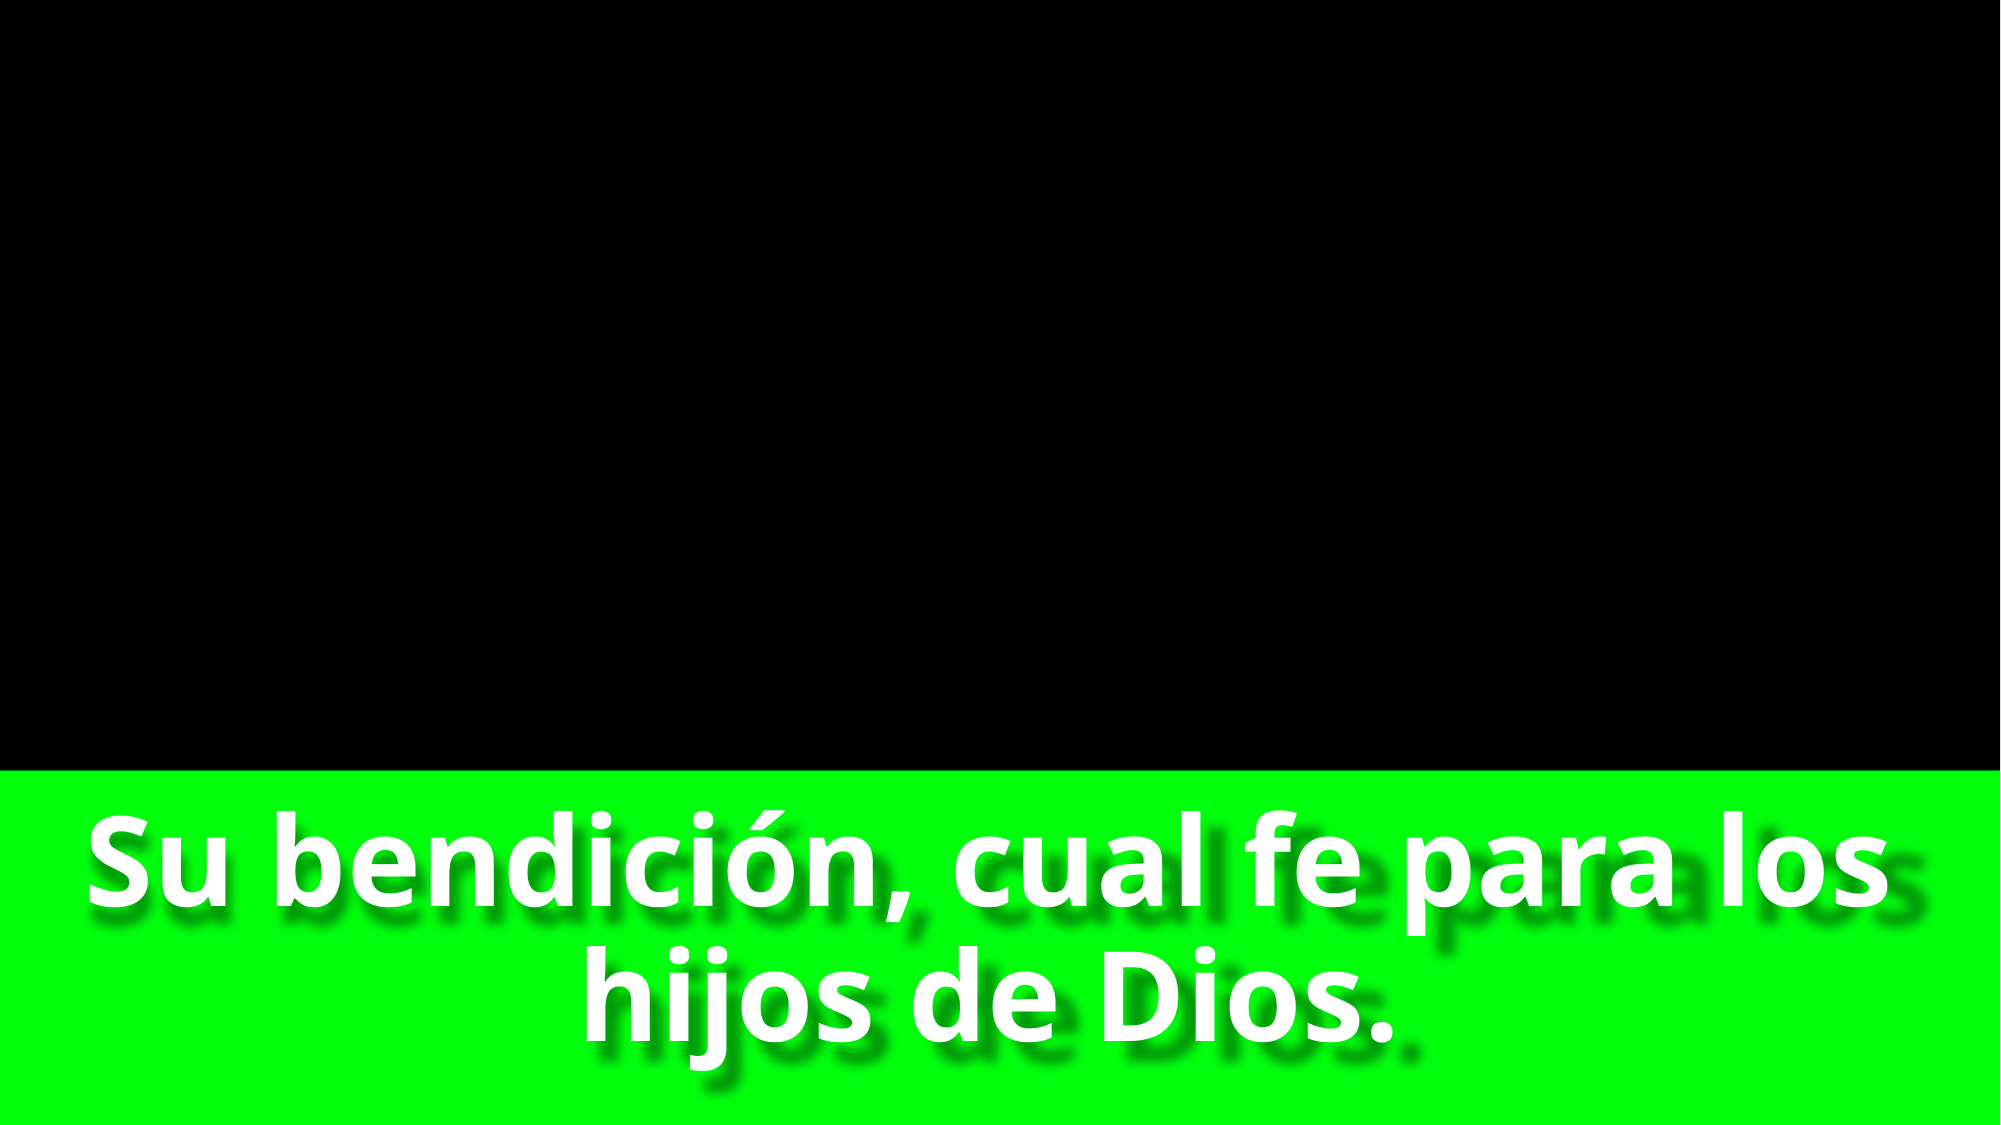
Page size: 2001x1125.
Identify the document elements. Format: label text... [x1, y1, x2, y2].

picture [0, 0, 2001, 1125]
title Su bendición, cual fe para los hijos de Dios. [28, 825, 1950, 1043]
